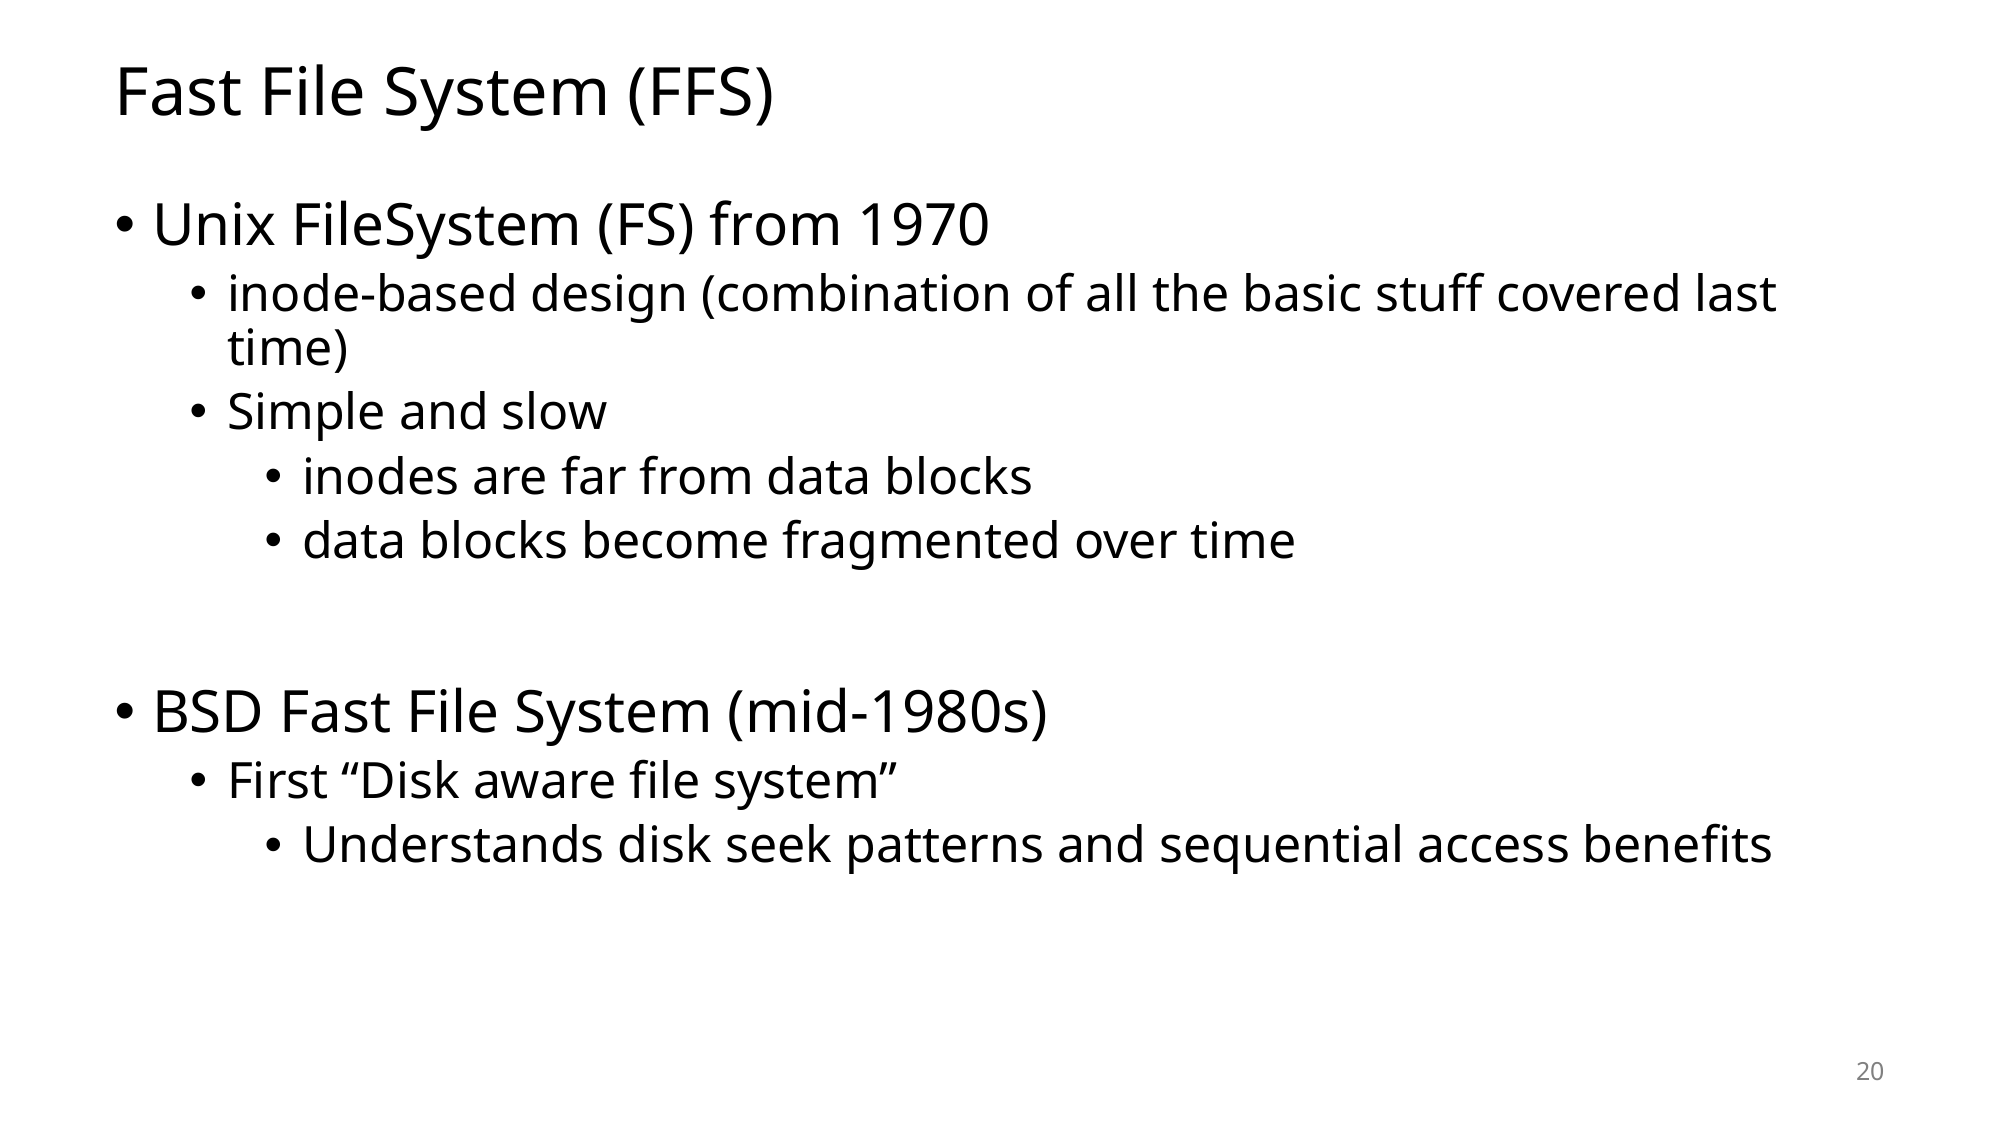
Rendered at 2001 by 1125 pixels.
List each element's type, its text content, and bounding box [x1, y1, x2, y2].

slide_number 20 [1749, 1042, 1900, 1103]
title Fast File System (FFS) [99, 37, 1900, 150]
list Unix FileSystem (FS) from 1970 inode-based design (combination of all the basic stuff covered last time) Simple and slow inodes are far from data blocks data blocks become fragmented over time BSD Fast File System (mid-1980s) First “Disk aware file system” Understands disk seek patterns and sequential access benefits [99, 187, 1900, 1013]
